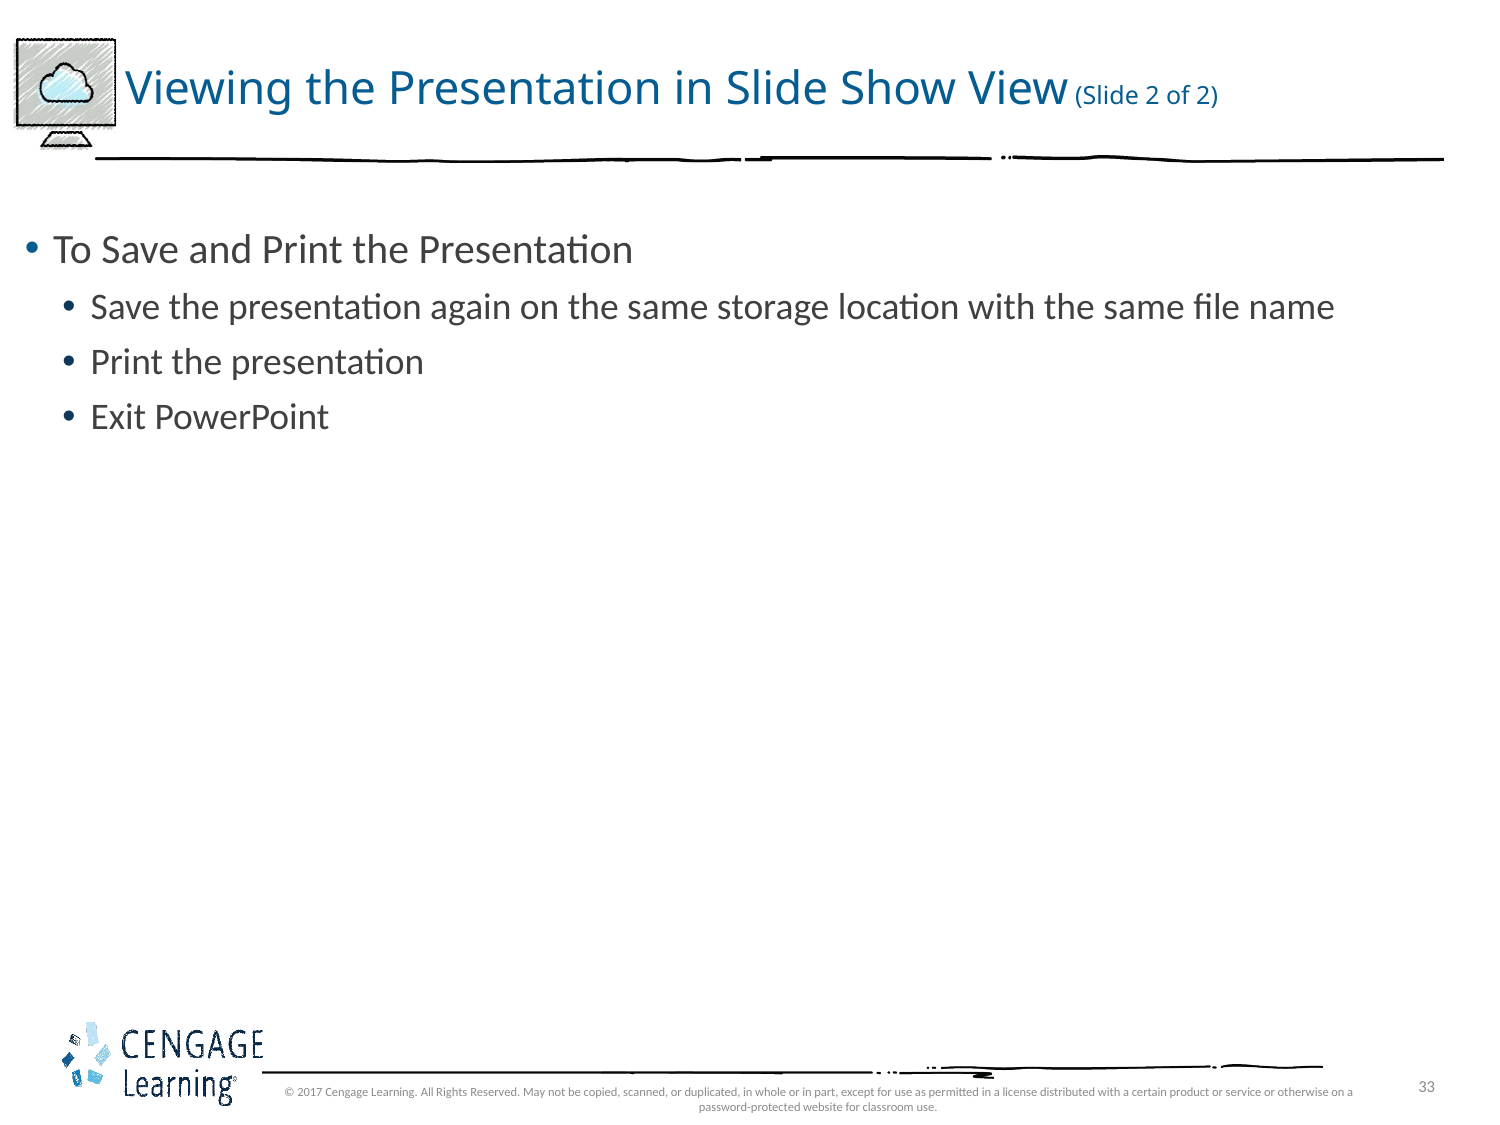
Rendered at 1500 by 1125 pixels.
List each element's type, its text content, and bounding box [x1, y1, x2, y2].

picture [95, 155, 1444, 163]
title Viewing the Presentation in Slide Show View (Slide 2 of 2) [125, 67, 1442, 115]
picture [13, 36, 117, 151]
footer © 2017 Cengage Learning. All Rights Reserved. May not be copied, scanned, or duplicated, in whole or in part, except for use as permitted in a license distributed with a certain product or service or otherwise on a password-protected website for classroom use. [262, 1079, 1375, 1120]
list To Save and Print the Presentation Save the presentation again on the same storage location with the same file name Print the presentation Exit PowerPoint [24, 224, 1475, 1024]
picture [62, 1024, 1323, 1106]
